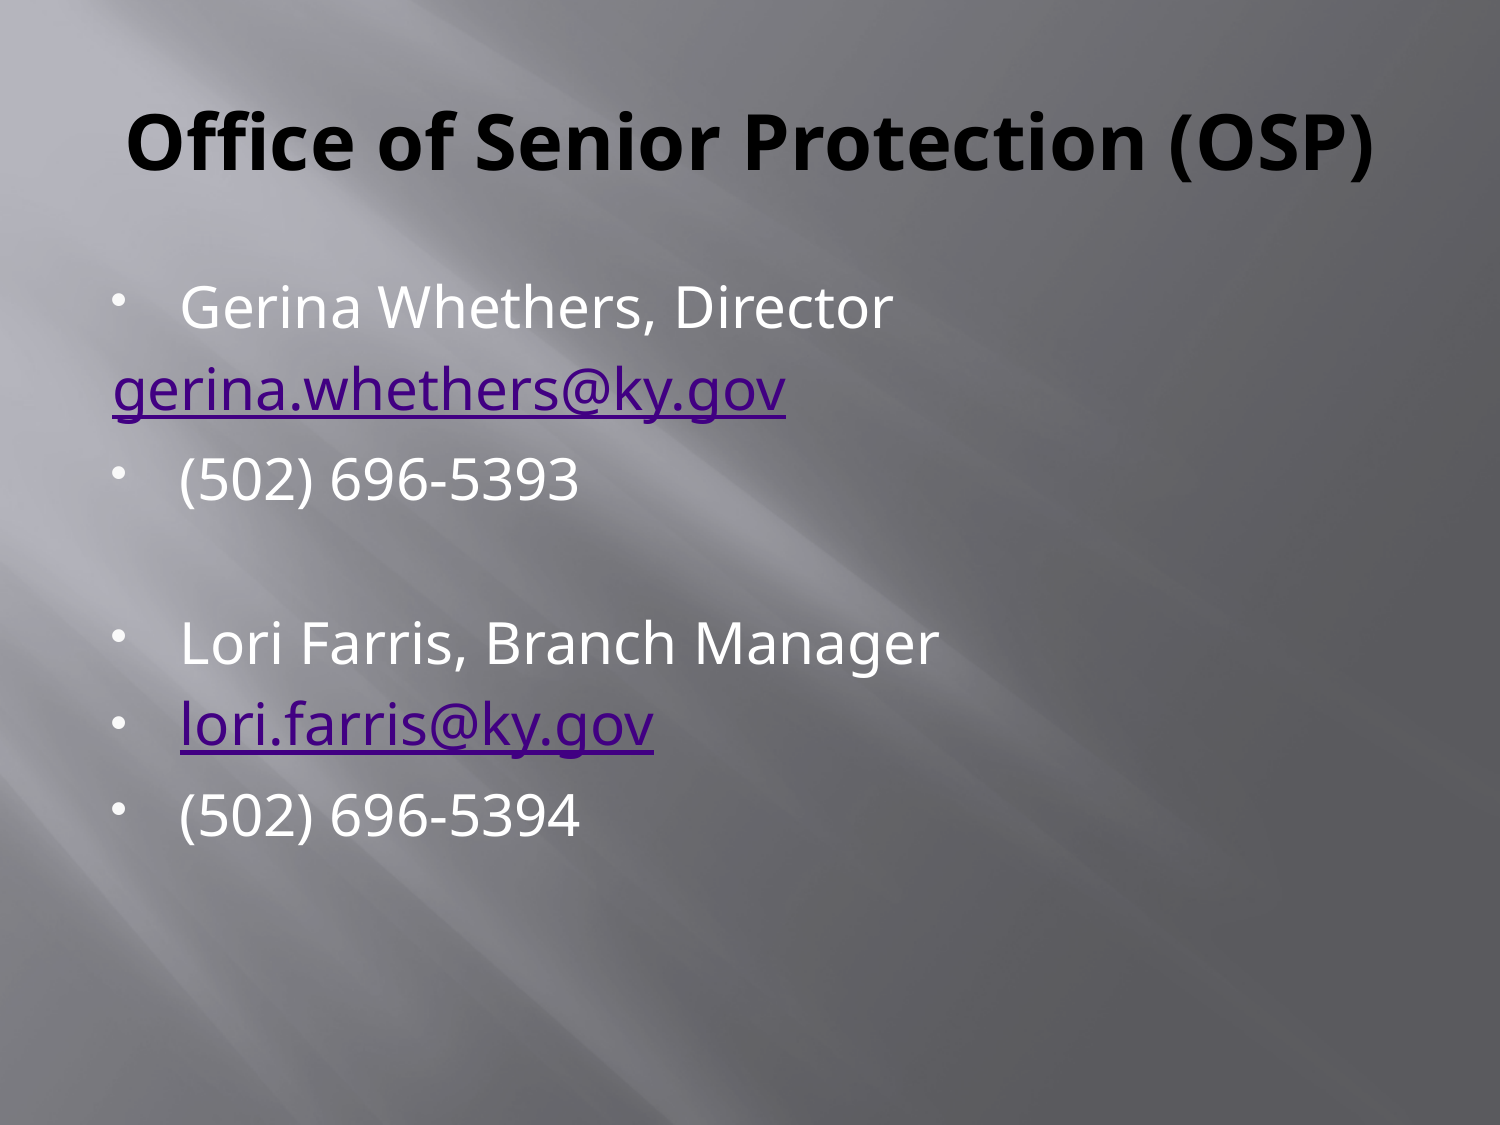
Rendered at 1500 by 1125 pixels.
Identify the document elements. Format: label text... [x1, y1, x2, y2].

title Office of Senior Protection (OSP) [75, 45, 1425, 233]
list Gerina Whethers, Director gerina.whethers@ky.gov (502) 696-5393 Lori Farris, Branch Manager lori.farris@ky.gov (502) 696-5394 [75, 262, 1425, 1035]
